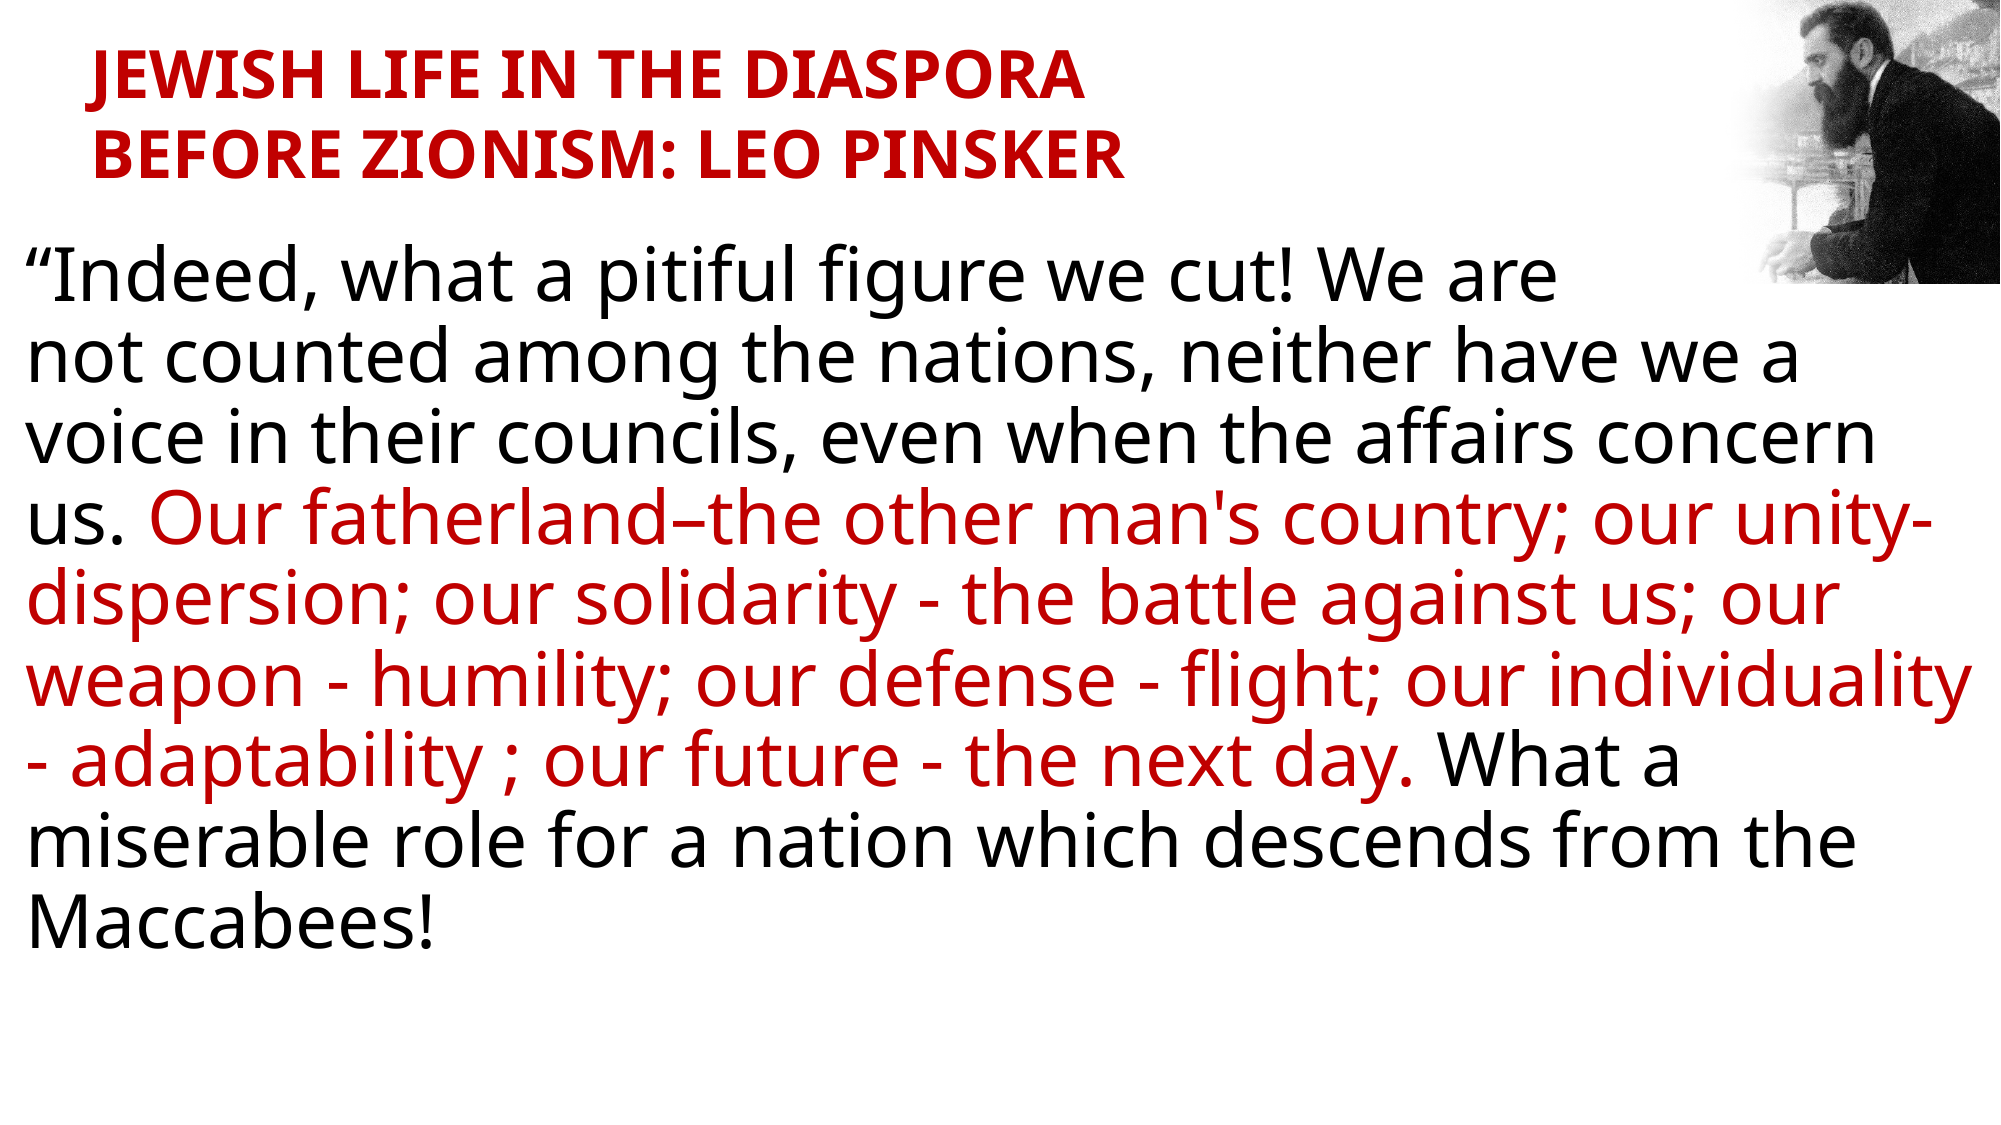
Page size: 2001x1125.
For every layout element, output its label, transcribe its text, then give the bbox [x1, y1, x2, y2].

text_box “Indeed, what a pitiful figure we cut! We are not counted among the nations, neither have we a voice in their councils, even when the affairs concern us. Our fatherland–the other man's country; our unity-dispersion; our solidarity - the battle against us; our weapon - humility; our defense - flight; our individuality - adaptability ; our future - the next day. What a miserable role for a nation which descends from the Maccabees! [10, 283, 1990, 918]
text_box JEWISH LIFE IN THE DIASPORA BEFORE ZIONISM: LEO PINSKER [75, 24, 1142, 200]
picture [1629, 0, 2000, 284]
